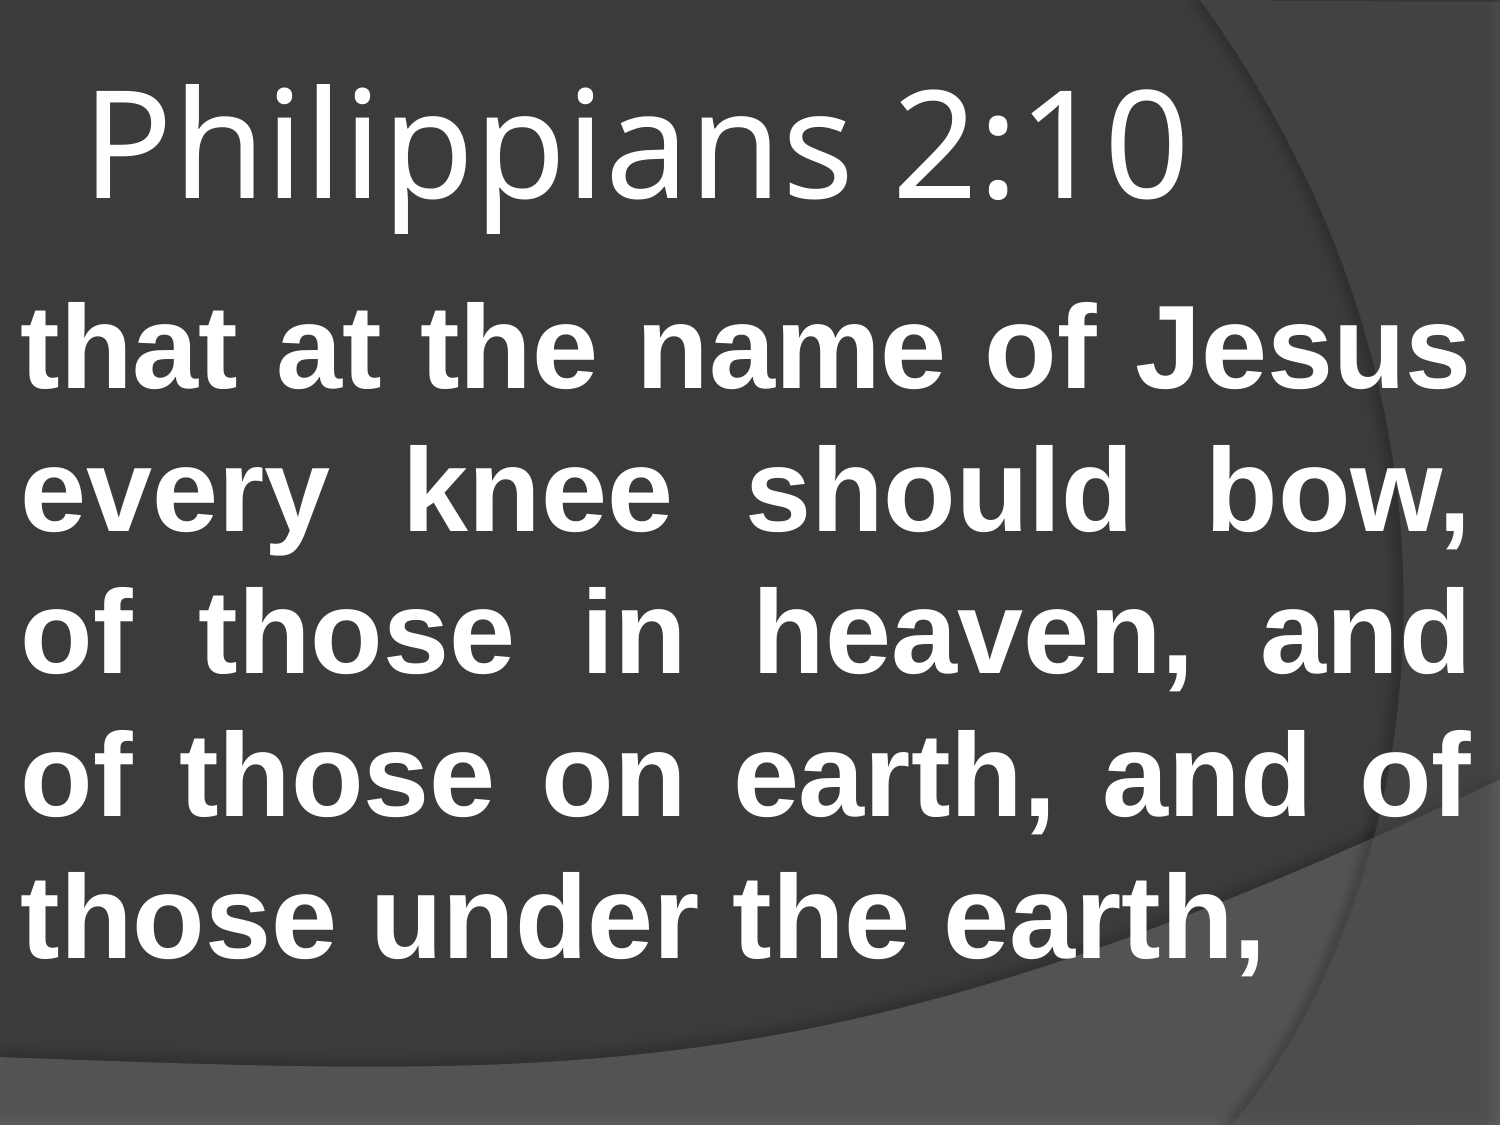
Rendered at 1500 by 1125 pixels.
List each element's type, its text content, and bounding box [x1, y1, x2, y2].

title Philippians 2:10 [75, 45, 1300, 233]
list that at the name of Jesus every knee should bow, of those in heaven, and of those on earth, and of those under the earth, [0, 262, 1488, 1125]
